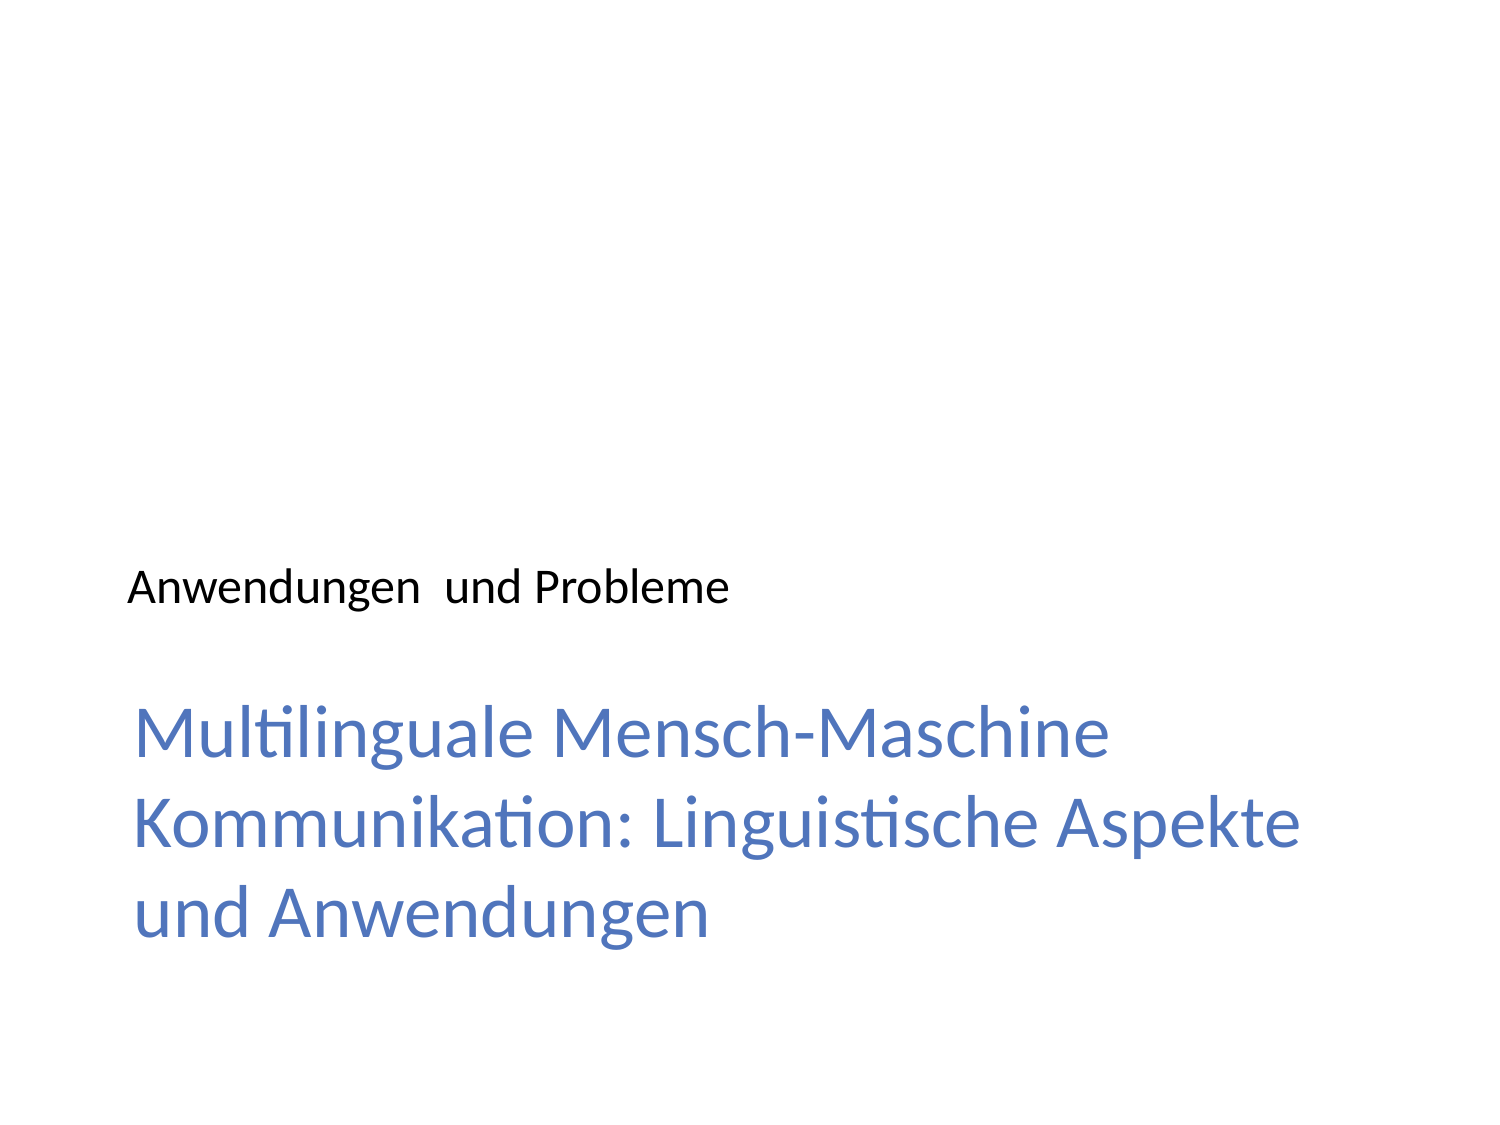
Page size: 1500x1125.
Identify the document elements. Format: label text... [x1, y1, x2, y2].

list Anwendungen und Probleme [112, 429, 1388, 680]
title Multilinguale Mensch-Maschine Kommunikation: Linguistische Aspekte und Anwendungen [118, 675, 1394, 947]
